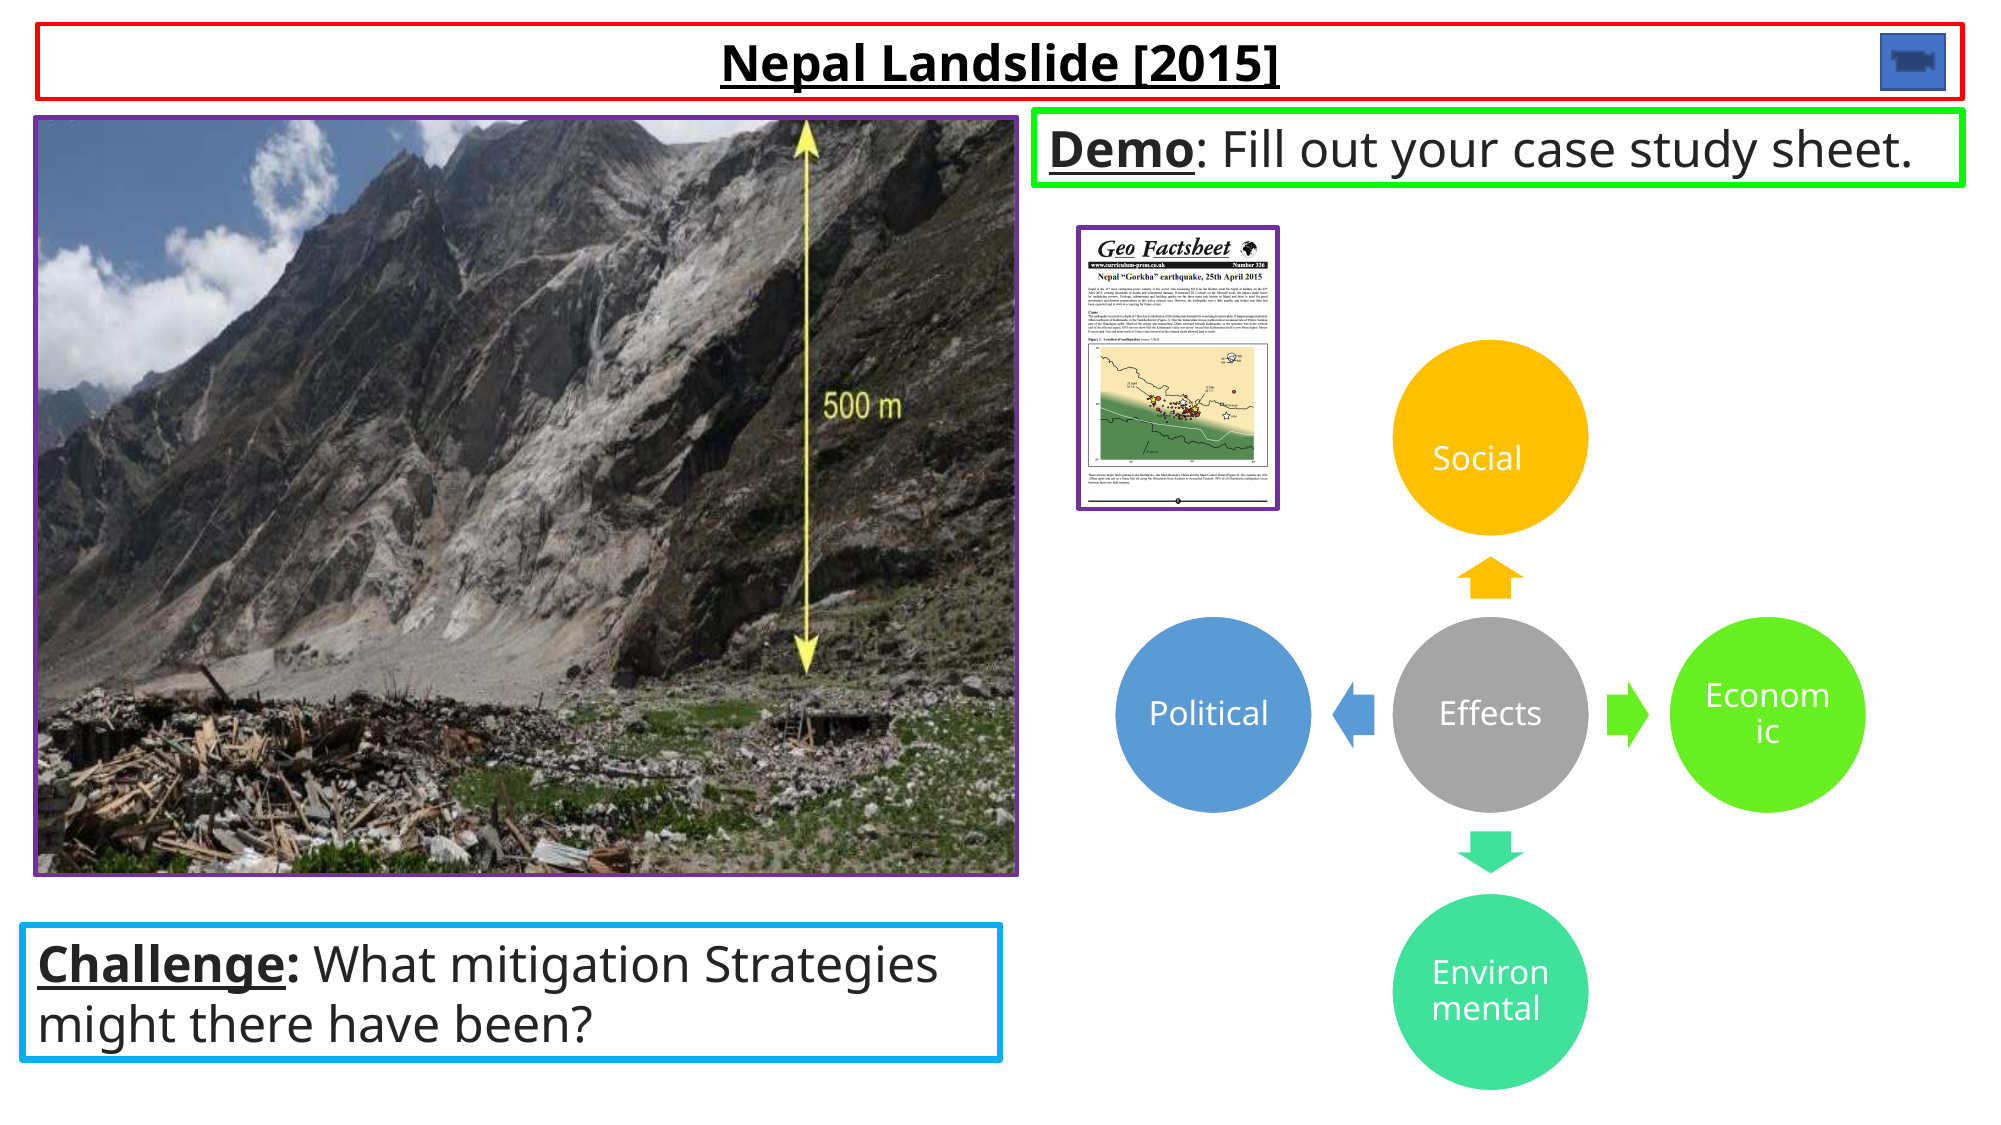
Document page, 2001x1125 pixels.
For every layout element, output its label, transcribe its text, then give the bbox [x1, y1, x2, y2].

text_box [1880, 33, 1946, 91]
picture [37, 119, 1015, 873]
text_box Nepal Landslide [2015] [37, 24, 1963, 99]
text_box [981, 338, 2000, 1092]
text_box Challenge: What mitigation Strategies might there have been? [22, 924, 981, 1060]
picture [1081, 229, 1275, 338]
text_box Demo: Fill out your case study sheet. [1033, 110, 1963, 186]
